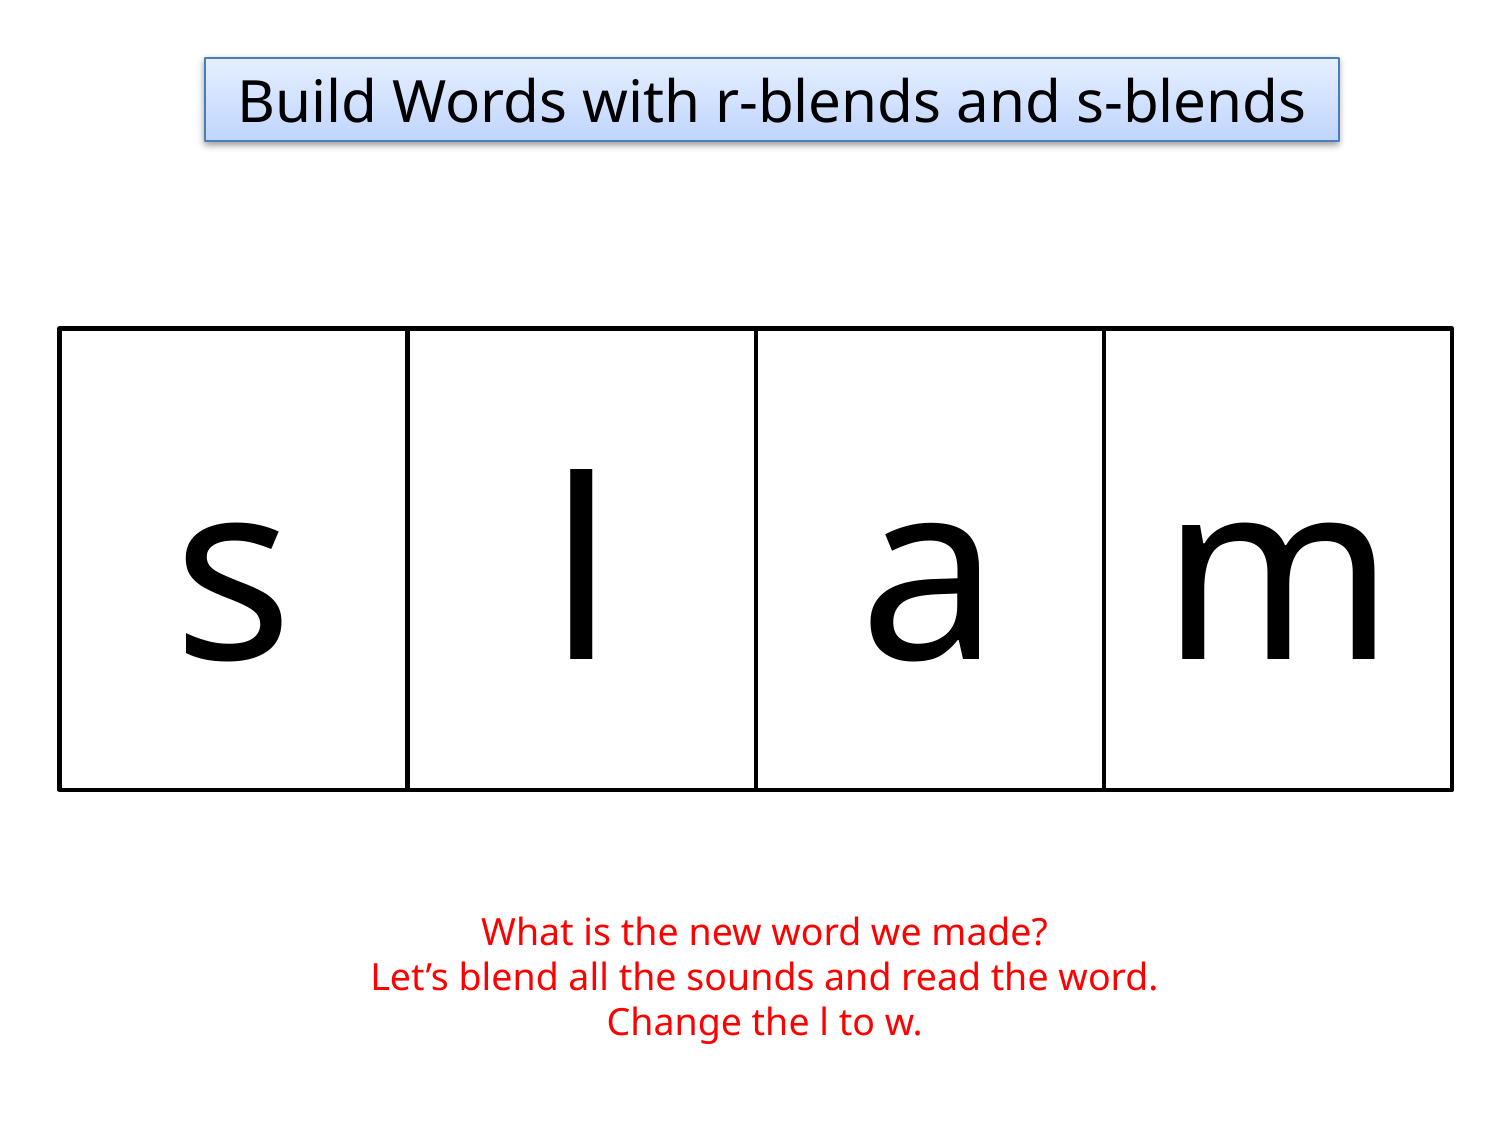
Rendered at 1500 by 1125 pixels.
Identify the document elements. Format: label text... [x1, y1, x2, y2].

text_box l [406, 326, 754, 792]
text_box a [754, 326, 1102, 792]
text_box m [1102, 326, 1454, 792]
text_box s [57, 326, 406, 792]
text_box What is the new word we made? Let’s blend all the sounds and read the word. Change the l to w. [241, 900, 1288, 1051]
text_box Build Words with r-blends and s-blends [204, 57, 1340, 142]
